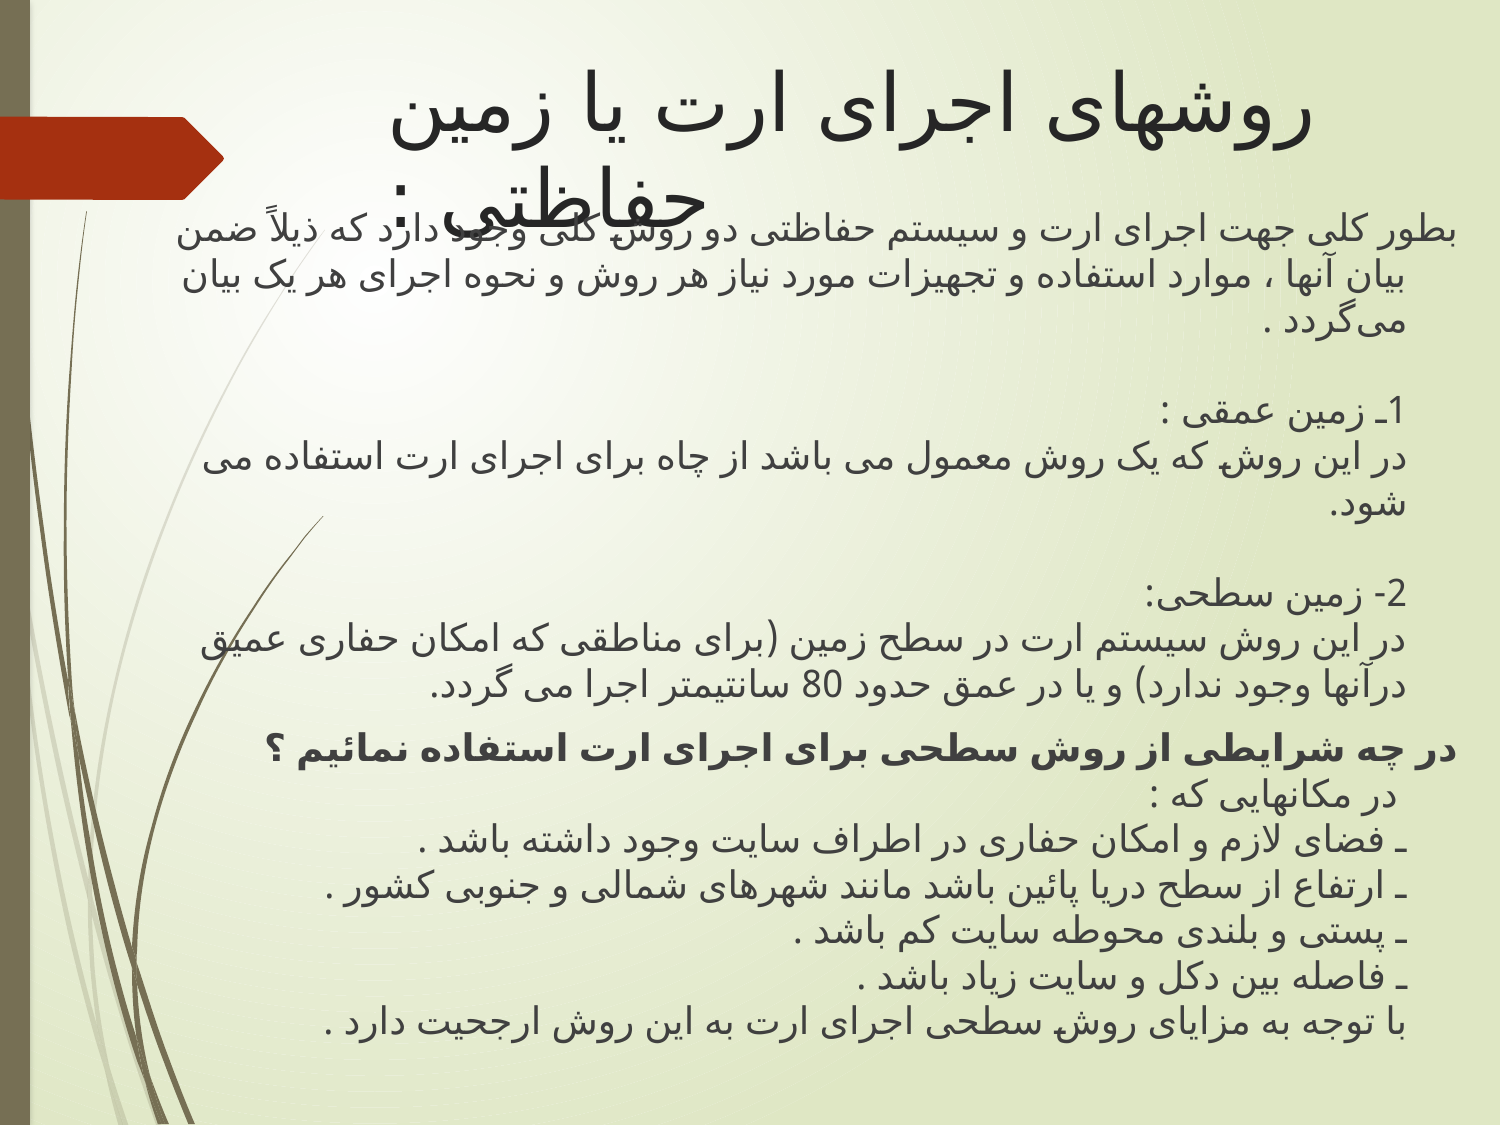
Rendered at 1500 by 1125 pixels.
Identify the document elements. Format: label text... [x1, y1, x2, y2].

title روشهای اجرای ارت یا زمین حفاظتی : [371, 42, 1453, 196]
list بطور کلی جهت اجرای ارت و سیستم حفاظتی دو روش کلی وجود دارد که ذیلاً ضمن بیان آنها ، موارد استفاده و تجهیزات مورد نیاز هر روش و نحوه اجرای هر یک بیان می‌گردد . 1ـ زمین عمقی : در این روش که یک روش معمول می باشد از چاه برای اجرای ارت استفاده می شود. 2- زمین سطحی: در این روش سیستم ارت در سطح زمین (برای مناطقی که امکان حفاری عمیق درآنها وجود ندارد) و یا در عمق حدود 80 سانتیمتر اجرا می گردد. در چه شرایطی از روش سطحی برای اجرای ارت استفاده نمائیم ؟ در مکانهایی که : ـ فضای لازم و امکان حفاری در اطراف سایت وجود داشته باشد . ـ ارتفاع از سطح دریا پائین باشد مانند شهرهای شمالی و جنوبی کشور . ـ پستی و بلندی محوطه سایت کم باشد . ـ فاصله بین دکل و سایت زیاد باشد . با توجه به مزایای روش سطحی اجرای ارت به این روش ارجحیت دارد . [123, 196, 1474, 1059]
